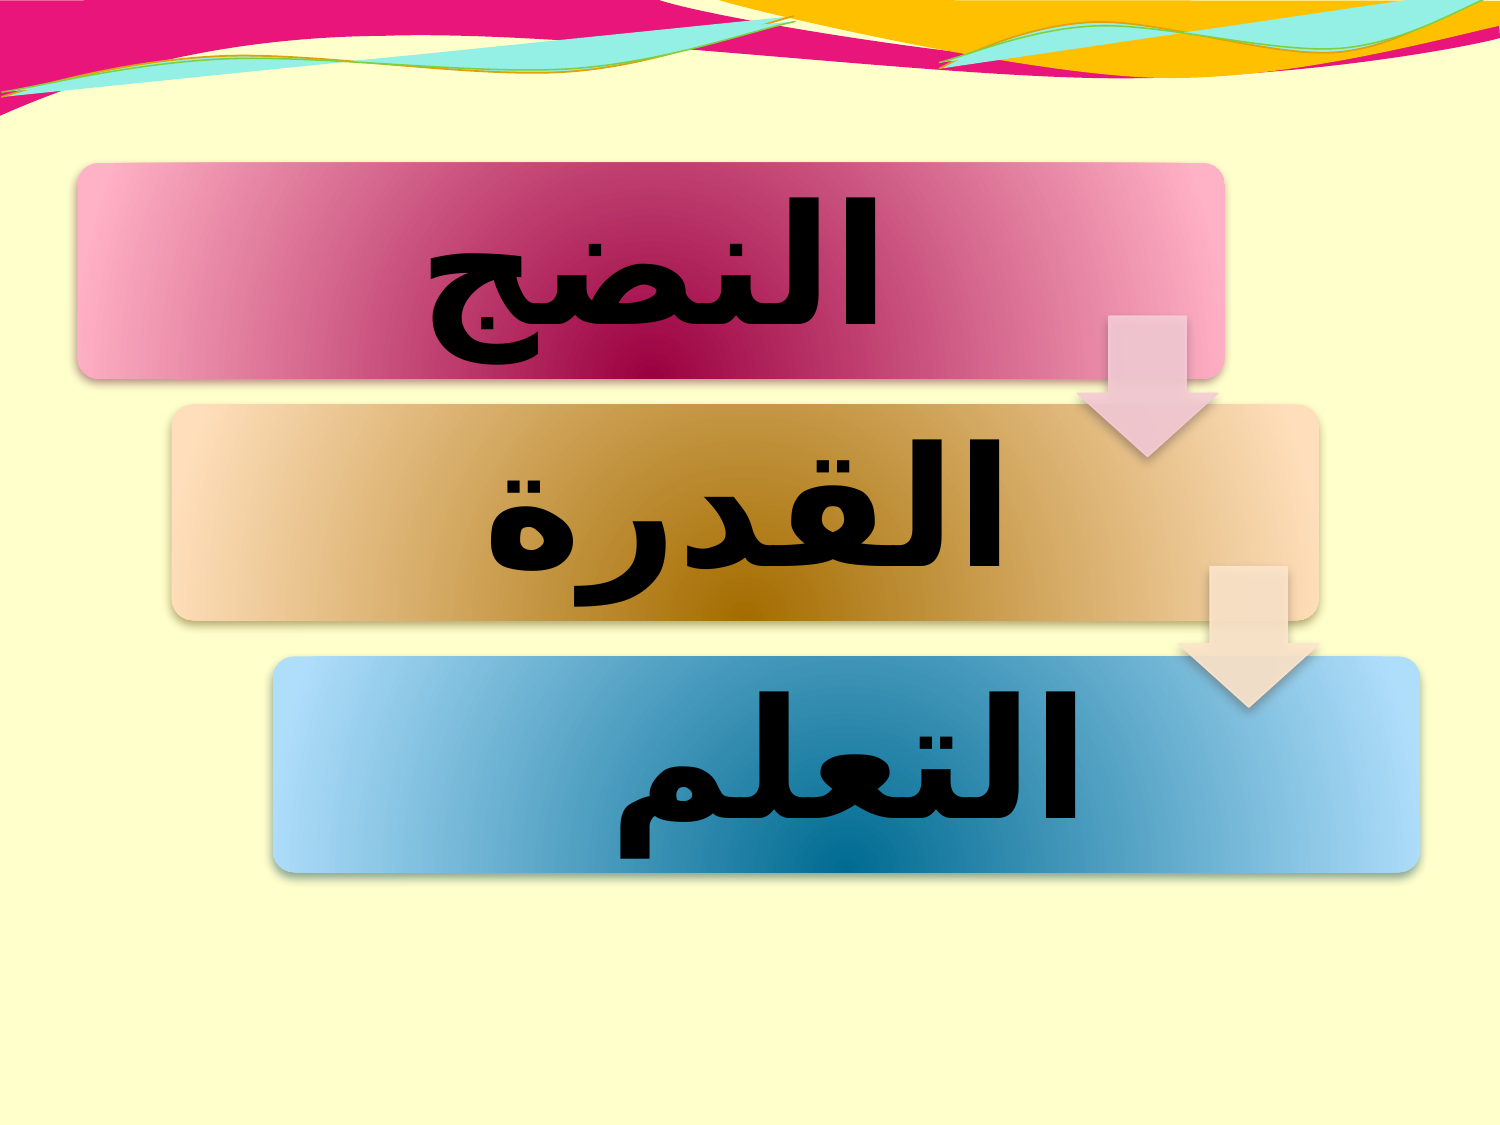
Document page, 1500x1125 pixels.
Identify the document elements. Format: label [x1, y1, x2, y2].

list [70, 152, 1421, 873]
